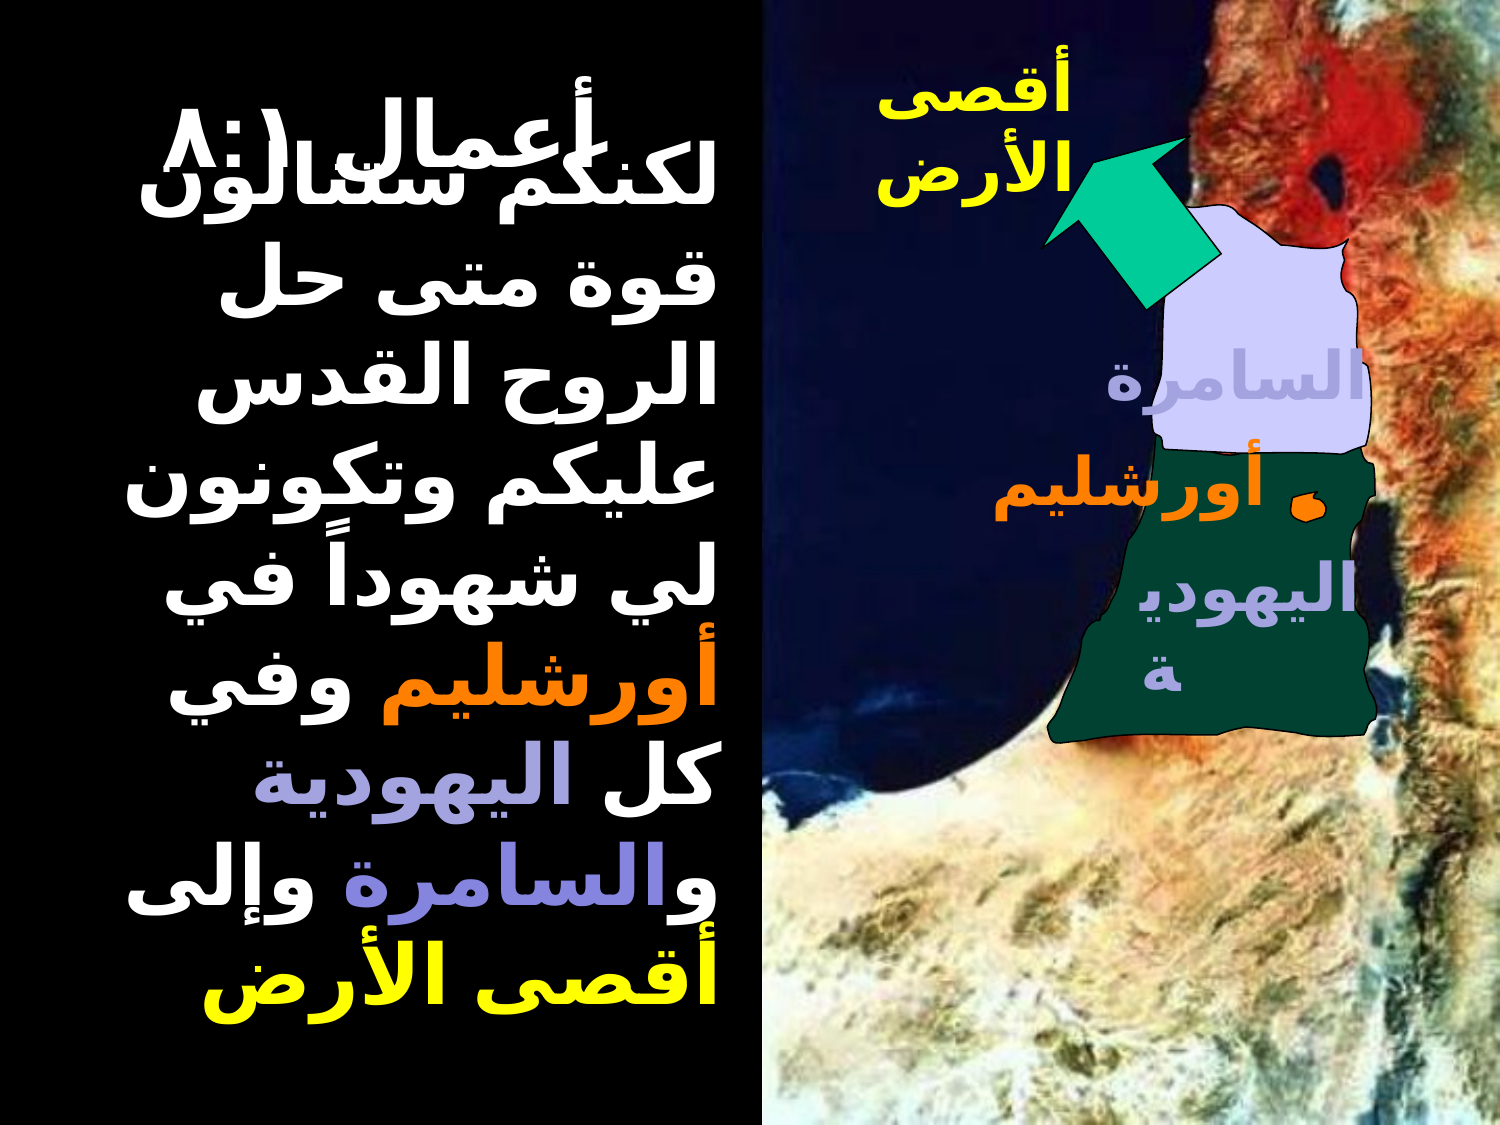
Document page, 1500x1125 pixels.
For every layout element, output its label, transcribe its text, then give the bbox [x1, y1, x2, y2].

title أعمال ٨:١ [12, 50, 750, 213]
text_box لكنكم ستنالون قوة متى حل الروح القدس عليكم وتكونون لي شهوداً في أورشليم وفي كل اليهودية والسامرة وإلى أقصى الأرض [29, 114, 738, 1029]
picture [762, 0, 1500, 1125]
